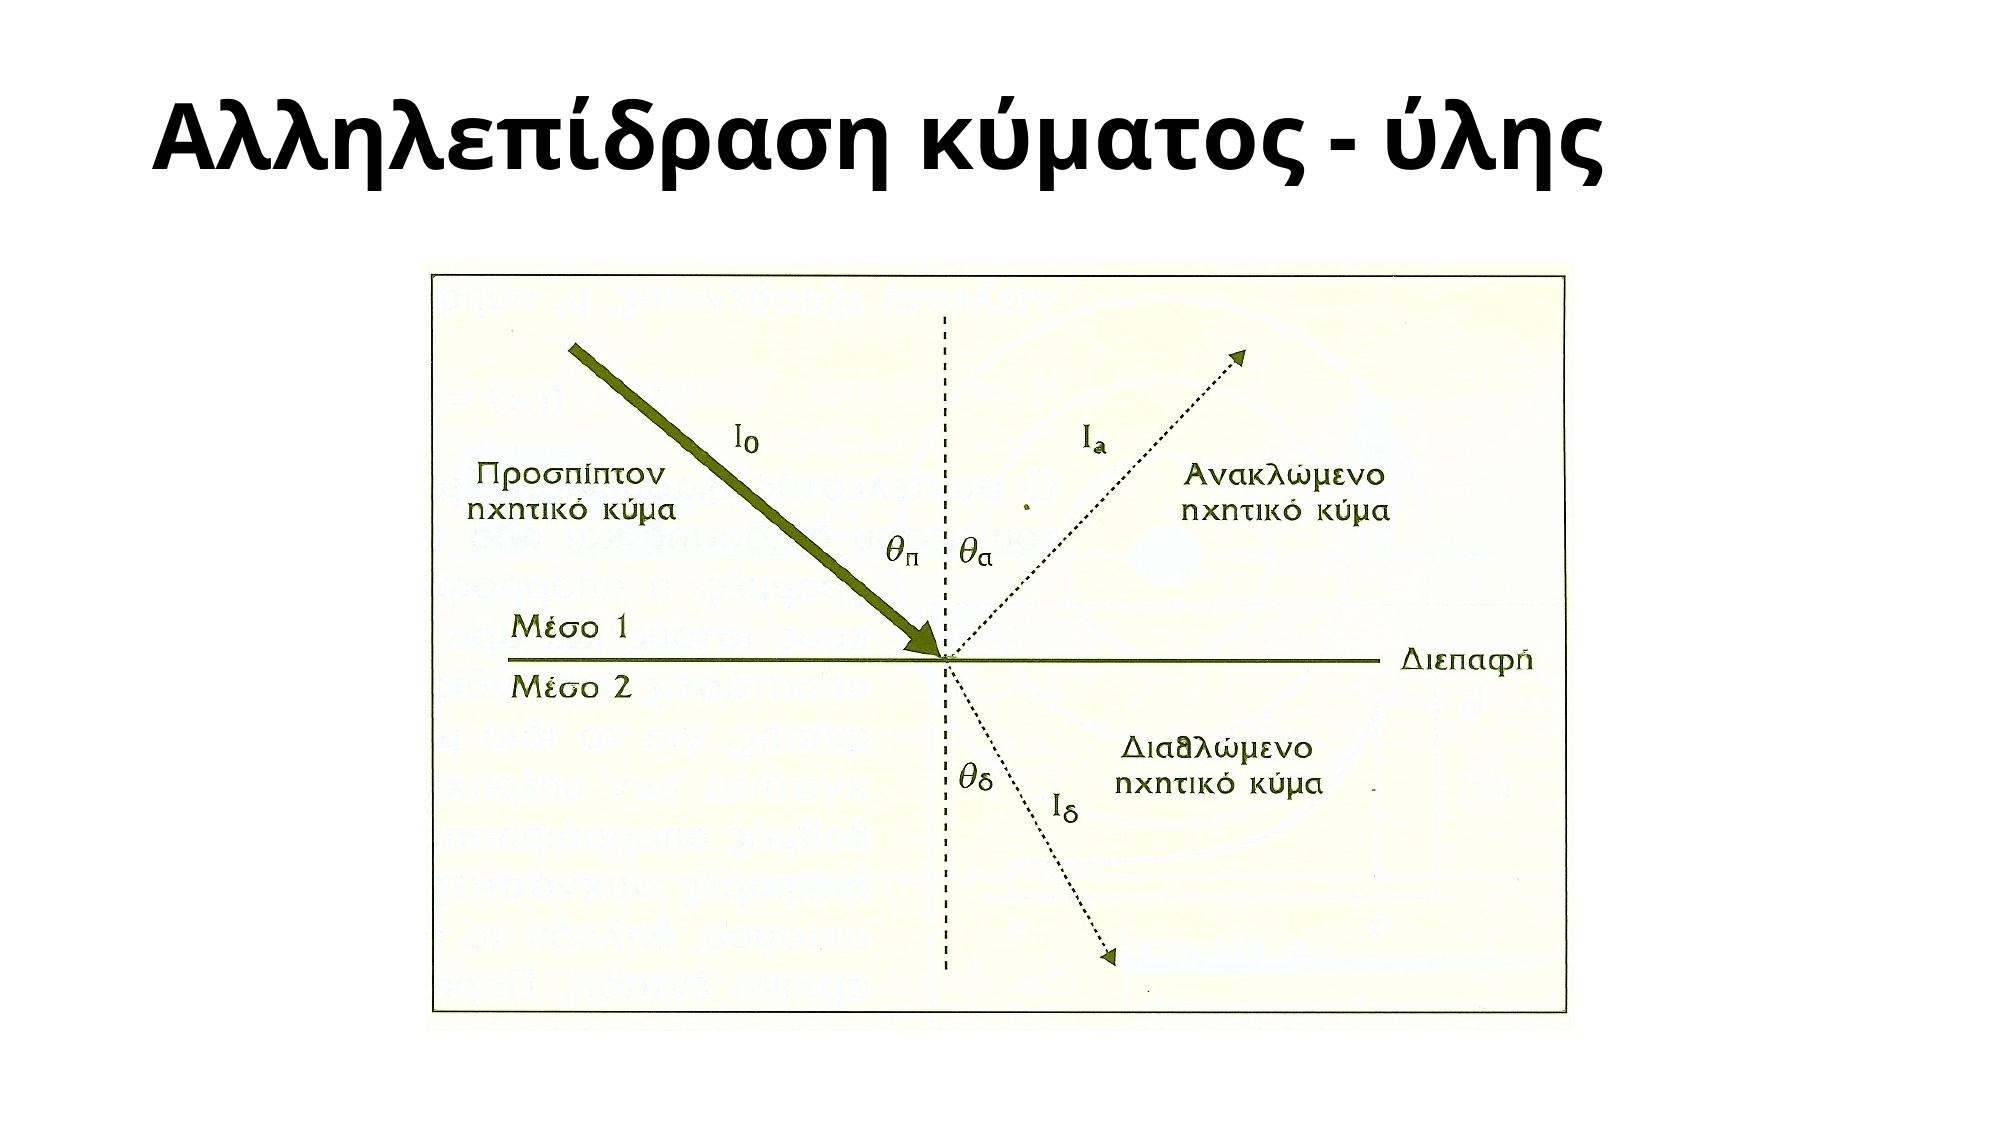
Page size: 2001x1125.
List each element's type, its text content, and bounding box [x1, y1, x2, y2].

title Αλληλεπίδραση κύματος - ύλης [137, 59, 1863, 220]
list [425, 263, 1575, 1031]
